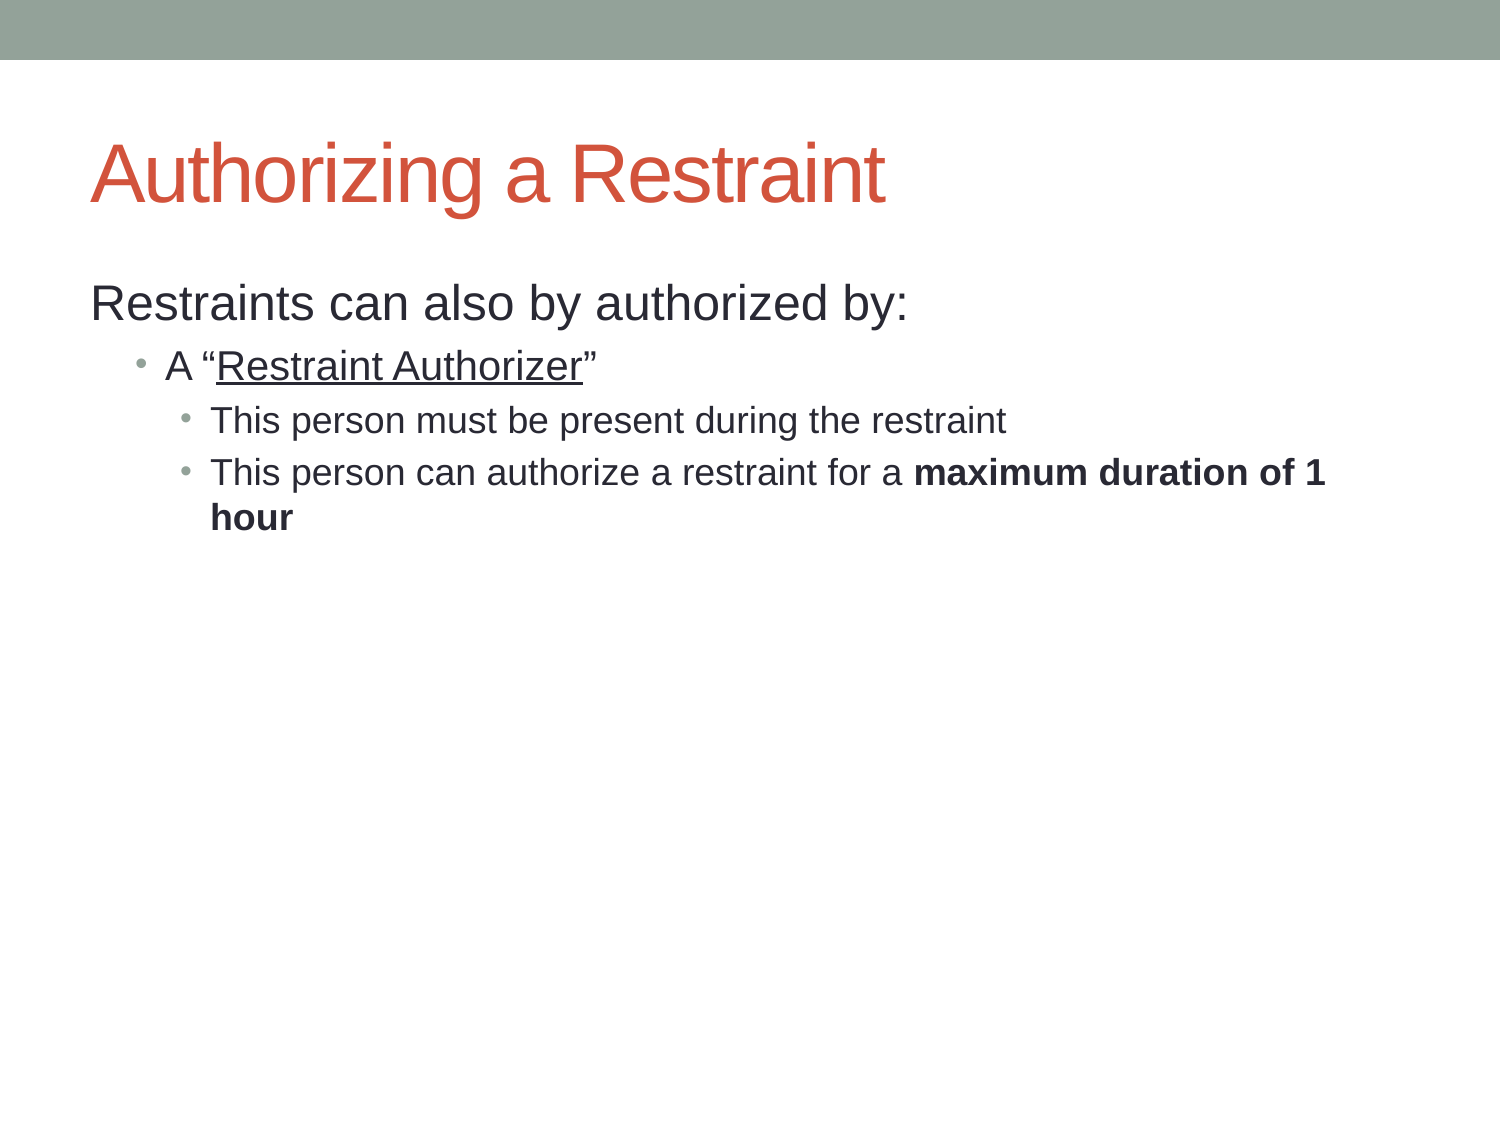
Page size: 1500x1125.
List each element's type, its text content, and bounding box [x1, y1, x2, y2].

list Restraints can also by authorized by: A “Restraint Authorizer” This person must be present during the restraint This person can authorize a restraint for a maximum duration of 1 hour [75, 262, 1425, 1063]
title Authorizing a Restraint [75, 87, 1425, 250]
